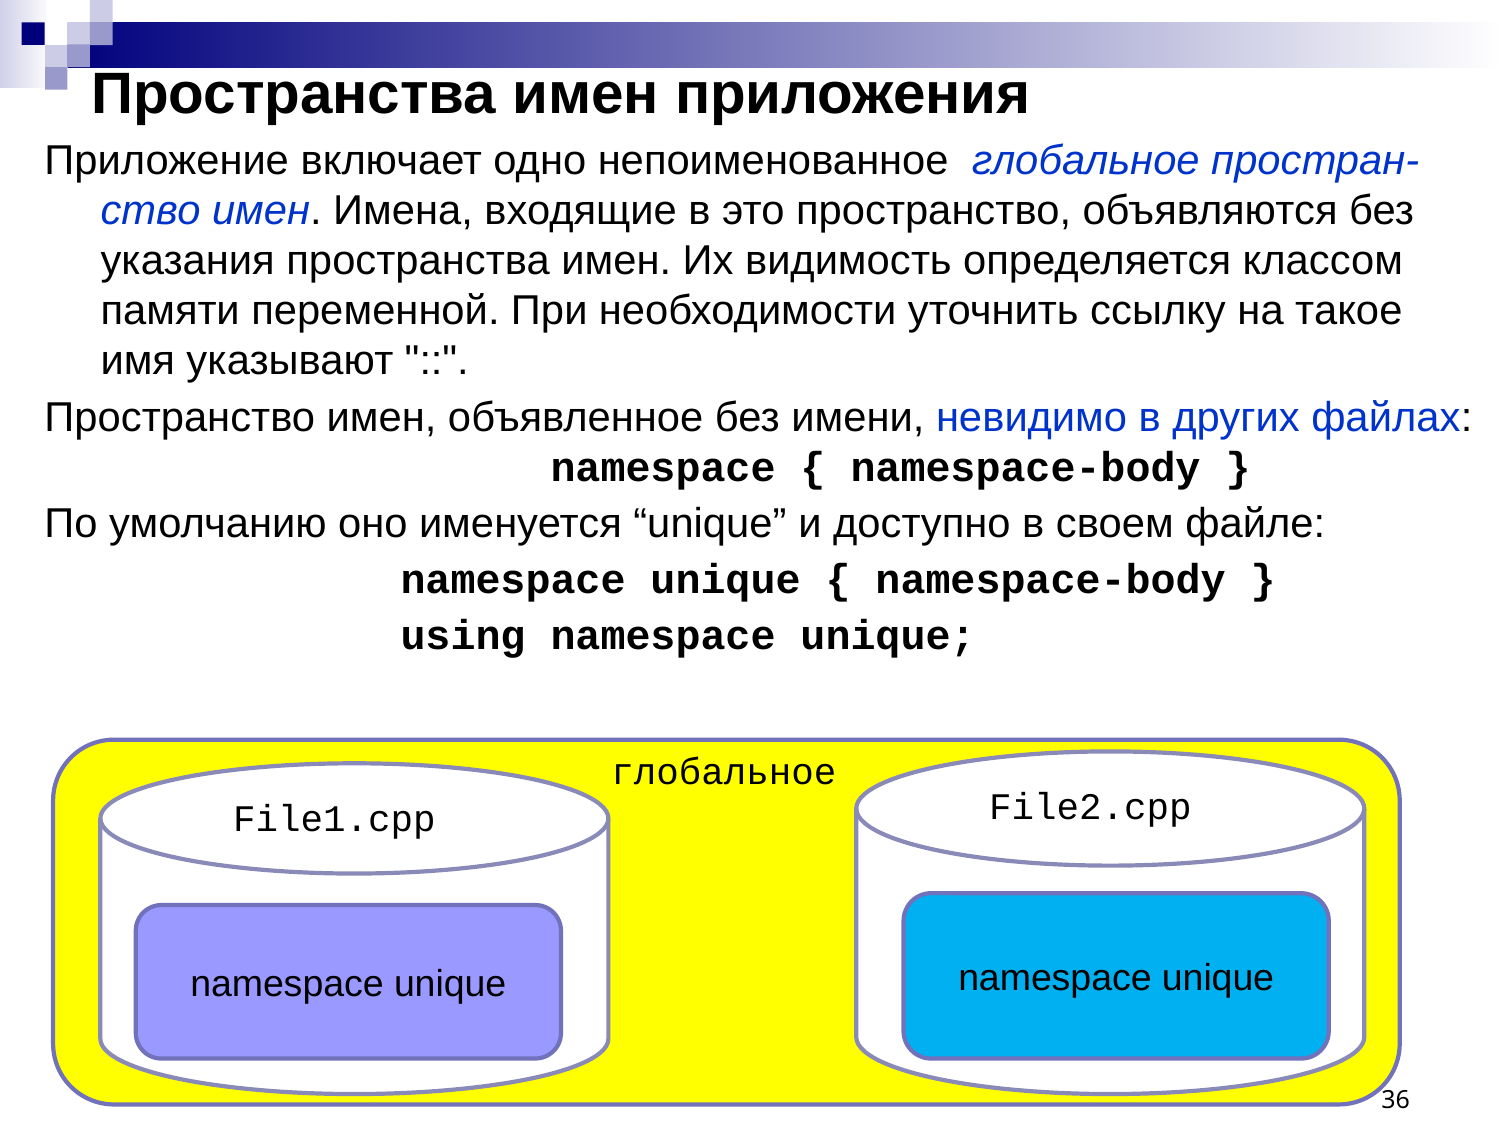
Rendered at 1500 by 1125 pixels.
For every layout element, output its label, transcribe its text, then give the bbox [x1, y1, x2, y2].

text_box File1.cpp [218, 786, 538, 847]
text_box [98, 761, 611, 1097]
slide_number 36 [1074, 1049, 1426, 1125]
text_box namespace unique [133, 902, 564, 1061]
text_box [50, 737, 1402, 1107]
text_box глобальное [596, 739, 928, 800]
list Приложение включает одно непоименованное глобальное простран-ство имен. Имена, входящие в это пространство, объявляются без указания пространства имен. Их видимость определяется классом памяти переменной. При необходимости уточнить ссылку на такое имя указывают "::". Пространство имен, объявленное без имени, невидимо в других файлах: namespace { namespace-body } По умолчанию оно именуется “unique” и доступно в своем файле: namespace unique { namespace-body } using namespace unique; [29, 125, 1500, 717]
title Пространства имен приложения [76, 66, 1428, 114]
text_box File2.cpp [974, 775, 1294, 835]
text_box [854, 749, 1367, 1097]
text_box namespace unique [901, 891, 1331, 1061]
